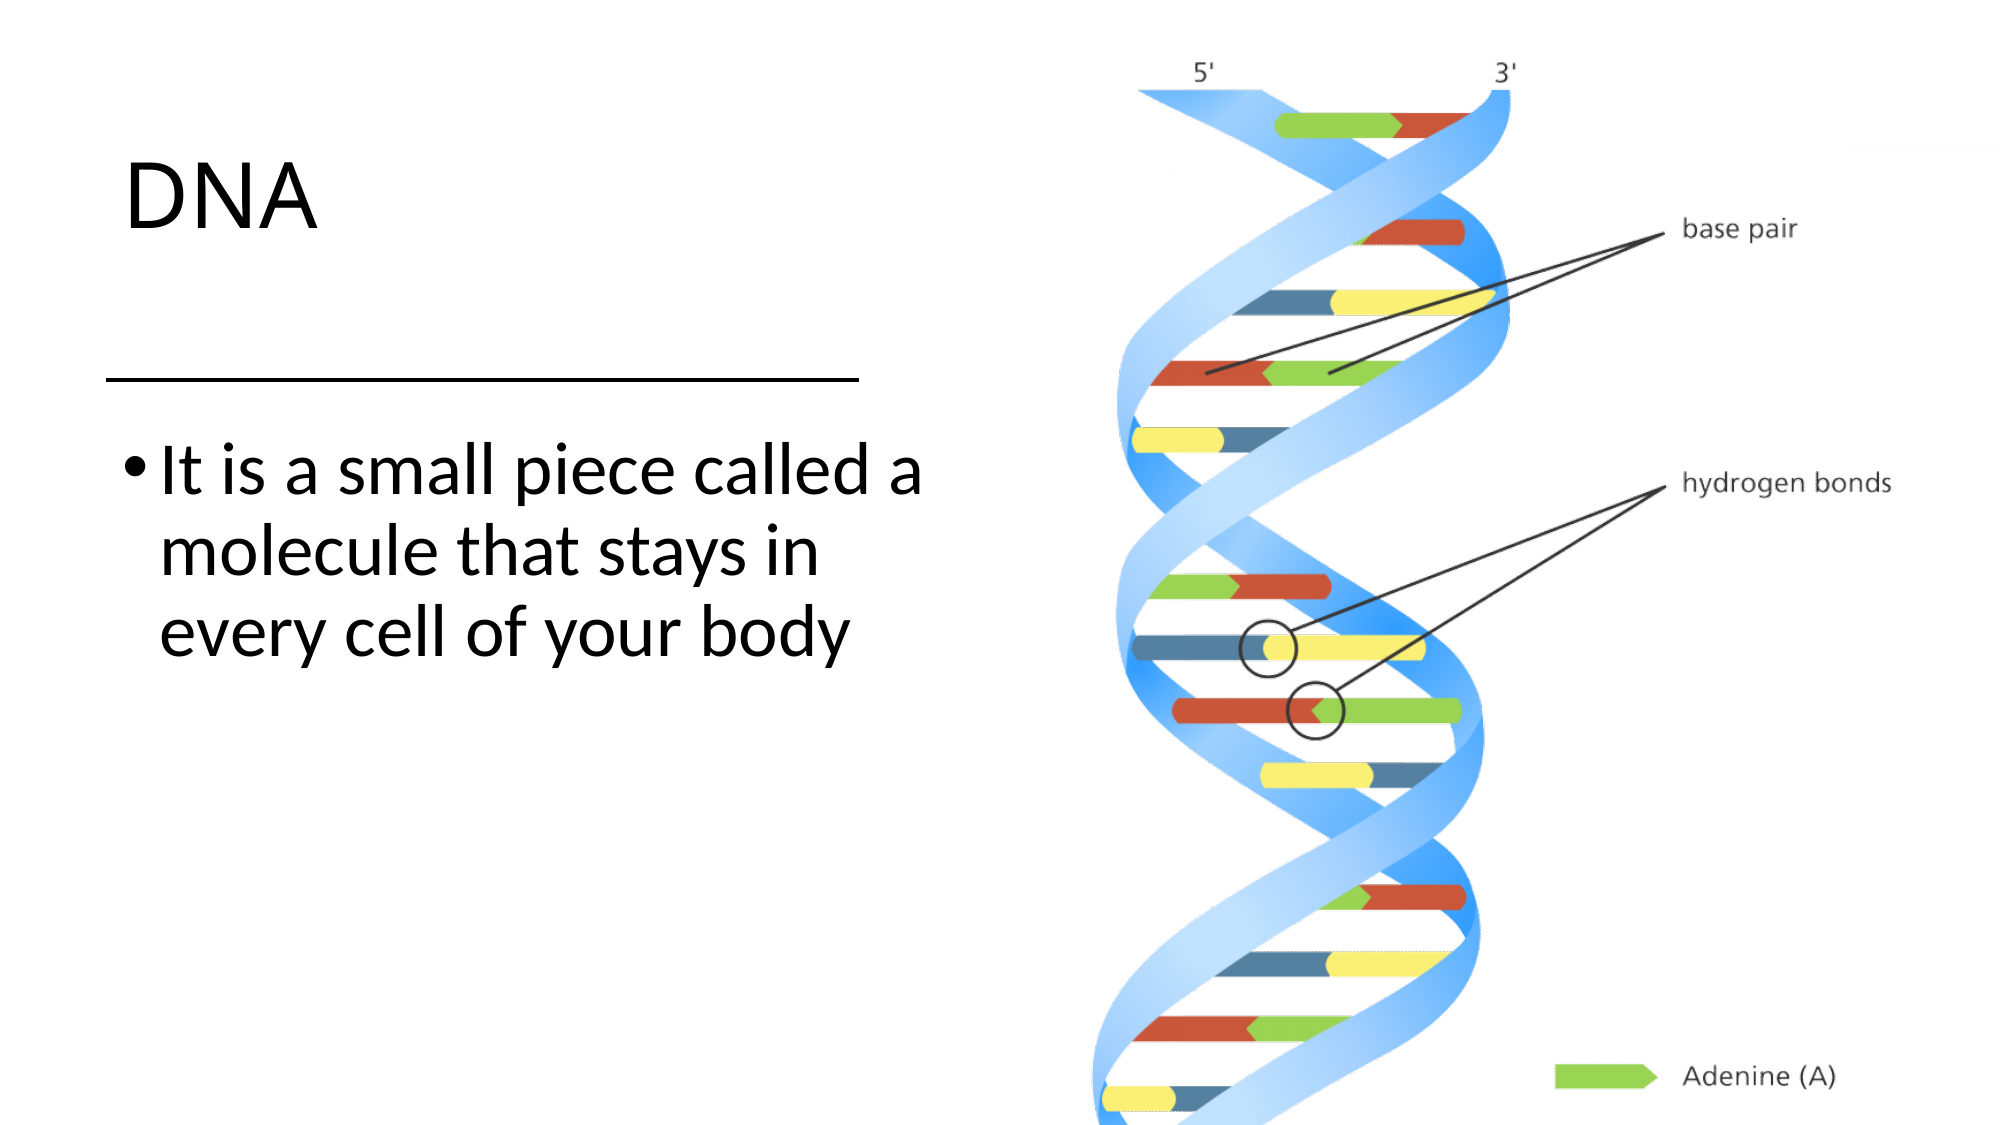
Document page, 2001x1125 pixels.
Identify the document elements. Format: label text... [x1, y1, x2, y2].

title DNA [107, 59, 948, 338]
list It is a small piece called a molecule that stays in every cell of your body [107, 422, 948, 991]
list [964, 0, 2000, 1125]
